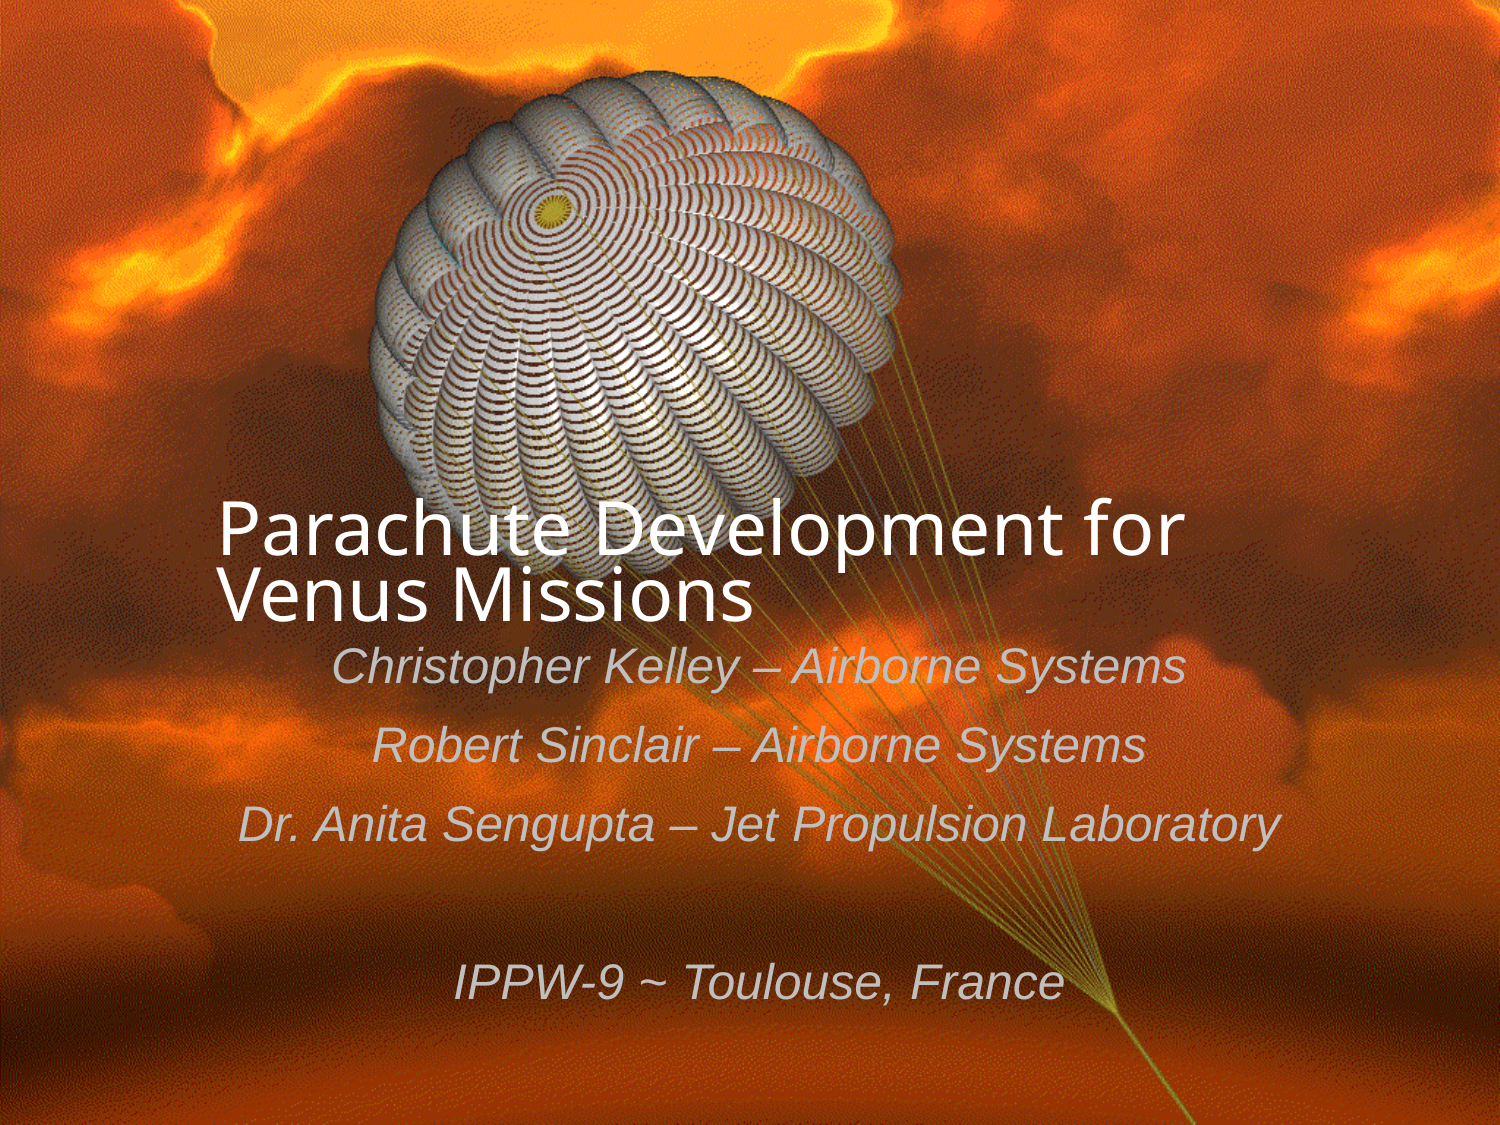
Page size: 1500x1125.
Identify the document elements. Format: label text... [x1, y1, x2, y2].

picture [0, 0, 1500, 1125]
title Parachute Development for Venus Missions [200, 458, 1322, 645]
subtitle Christopher Kelley – Airborne Systems Robert Sinclair – Airborne Systems Dr. Anita Sengupta – Jet Propulsion Laboratory IPPW-9 ~ Toulouse, France [200, 632, 1319, 1026]
